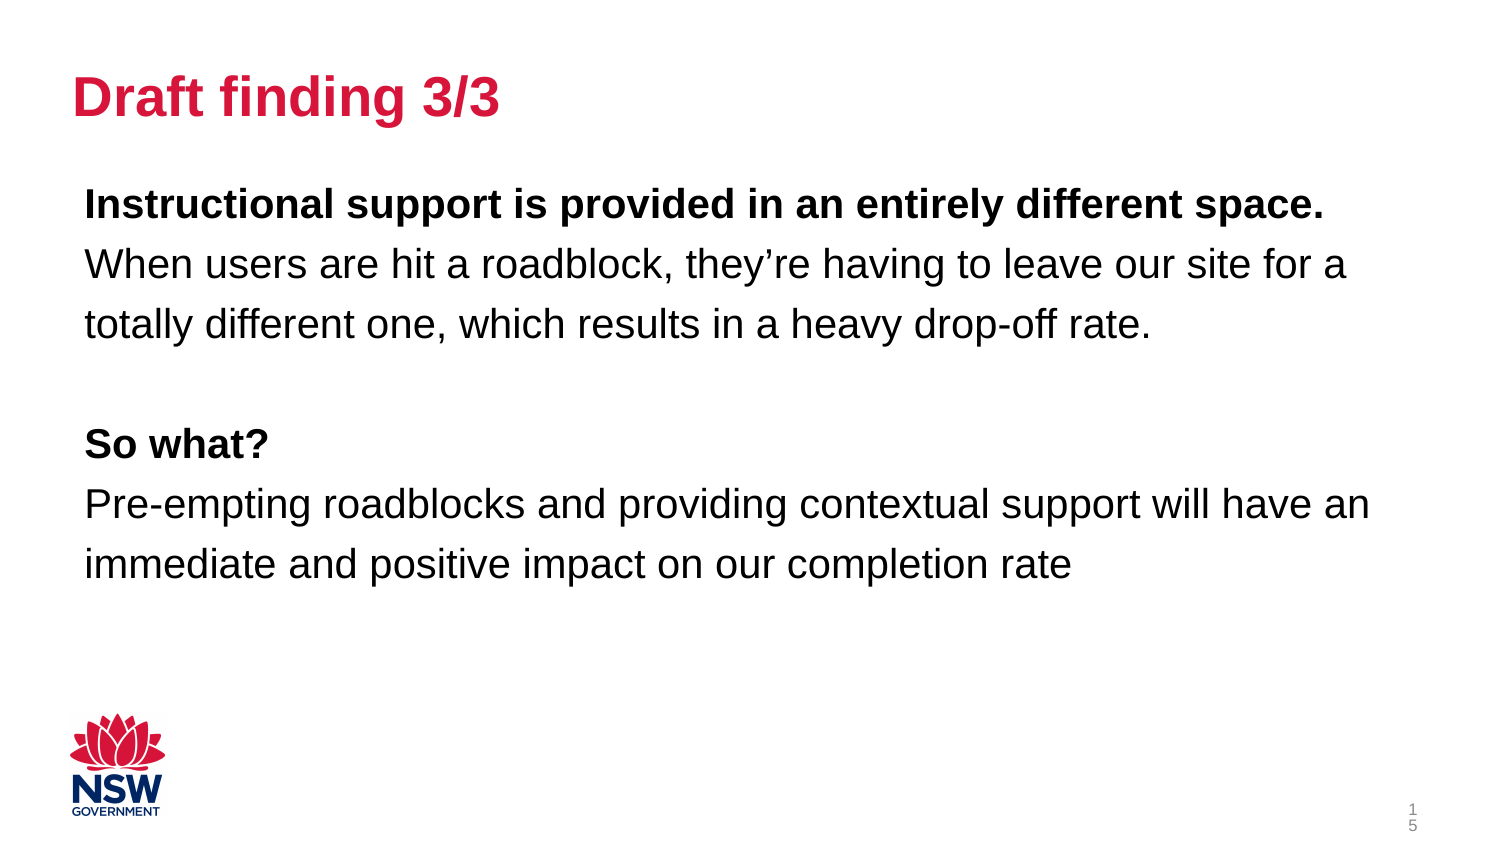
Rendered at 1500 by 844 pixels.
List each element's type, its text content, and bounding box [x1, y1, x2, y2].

slide_number 15 [1408, 798, 1426, 819]
title Draft finding 3/3 [72, 68, 1428, 130]
picture [68, 712, 72, 816]
text_box Instructional support is provided in an entirely different space. When users are hit a roadblock, they’re having to leave our site for a totally different one, which results in a heavy drop-off rate. So what? Pre-empting roadblocks and providing contextual support will have an immediate and positive impact on our completion rate [72, 171, 1393, 844]
